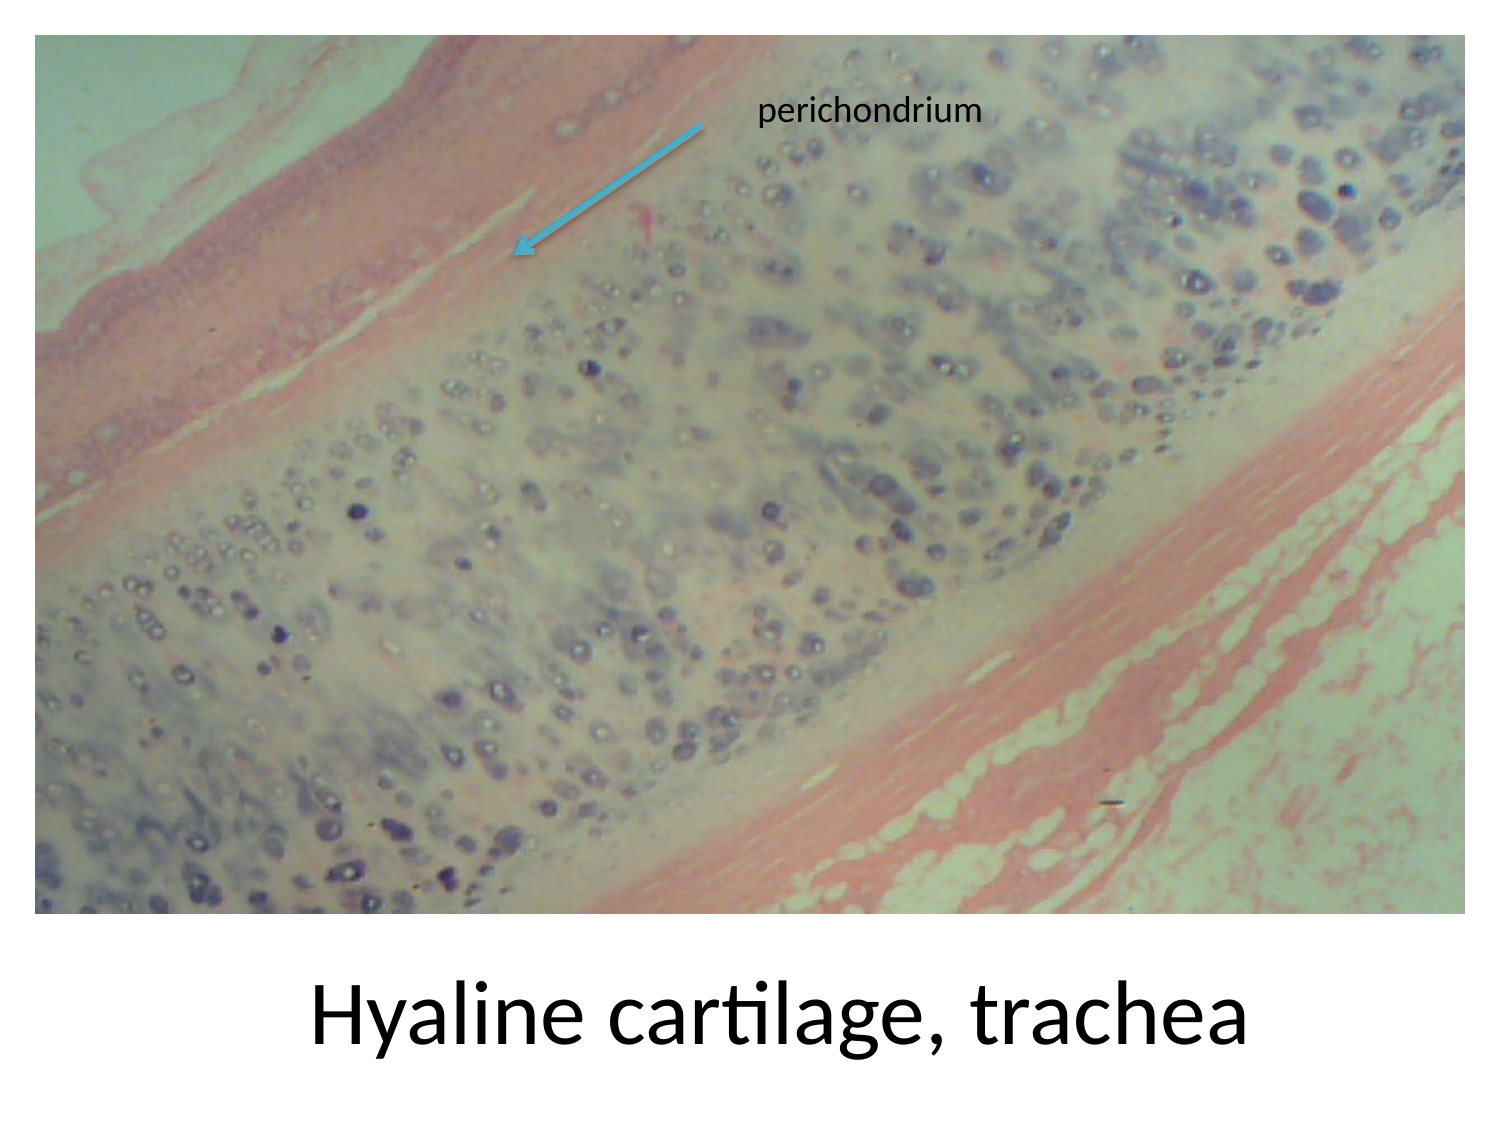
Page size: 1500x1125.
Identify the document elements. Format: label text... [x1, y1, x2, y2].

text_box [513, 125, 703, 256]
title Hyaline cartilage, trachea [105, 922, 1456, 1102]
picture [34, 34, 1466, 915]
